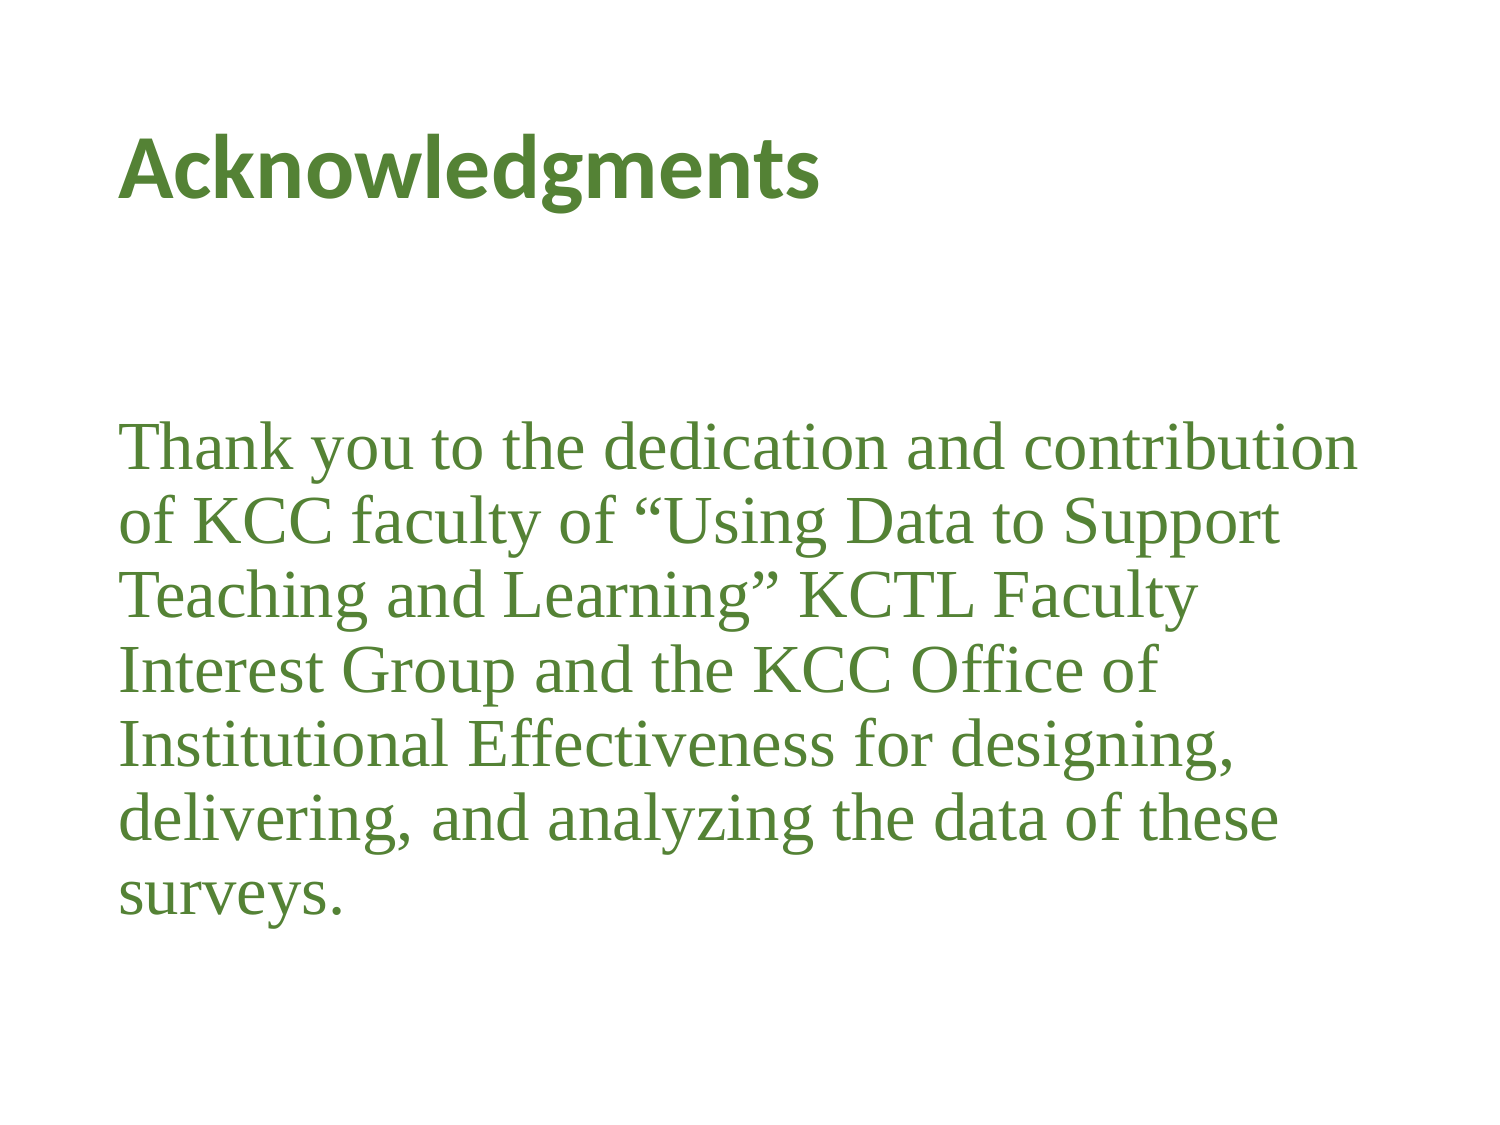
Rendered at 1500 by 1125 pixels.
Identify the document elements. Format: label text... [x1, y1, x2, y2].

title Acknowledgments [103, 59, 1397, 278]
list Thank you to the dedication and contribution of KCC faculty of “Using Data to Support Teaching and Learning” KCTL Faculty Interest Group and the KCC Office of Institutional Effectiveness for designing, delivering, and analyzing the data of these surveys. [103, 299, 1397, 1014]
